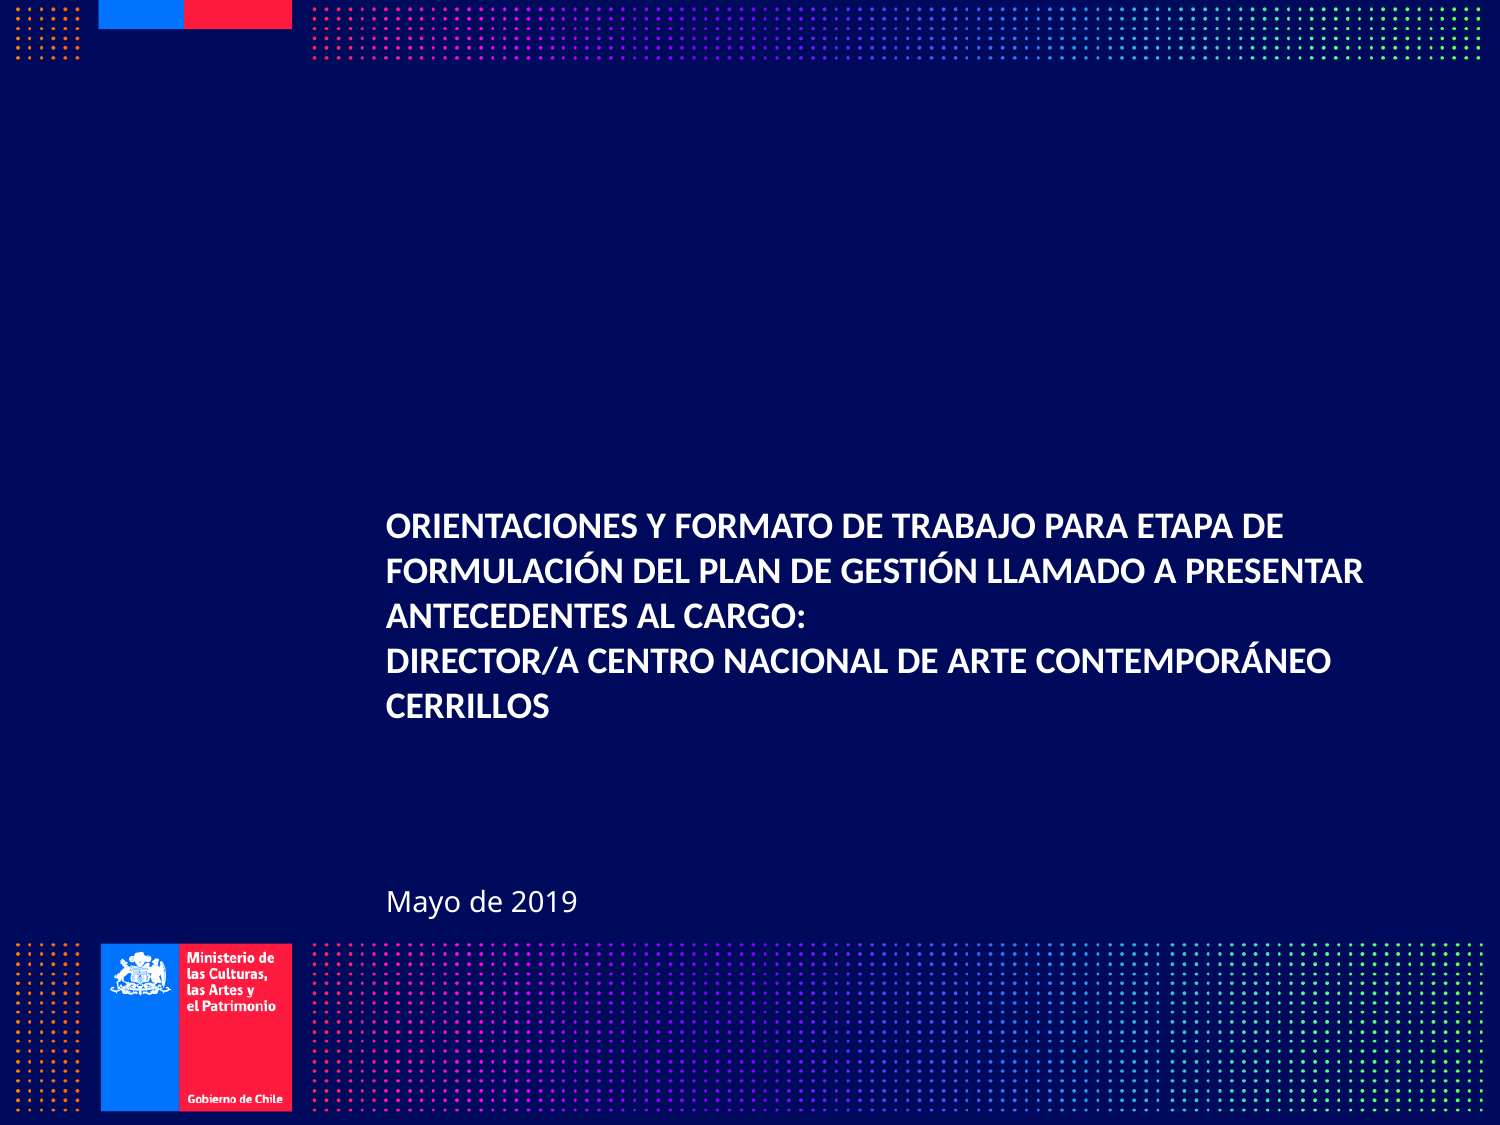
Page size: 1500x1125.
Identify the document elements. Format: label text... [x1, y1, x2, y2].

picture [0, 0, 1500, 1125]
text_box ORIENTACIONES Y FORMATO DE TRABAJO PARA ETAPA DE FORMULACIÓN DEL PLAN DE GESTIÓN LLAMADO A PRESENTAR ANTECEDENTES AL CARGO: DIRECTOR/A CENTRO NACIONAL DE ARTE CONTEMPORÁNEO CERRILLOS Mayo de 2019 [371, 493, 1457, 926]
